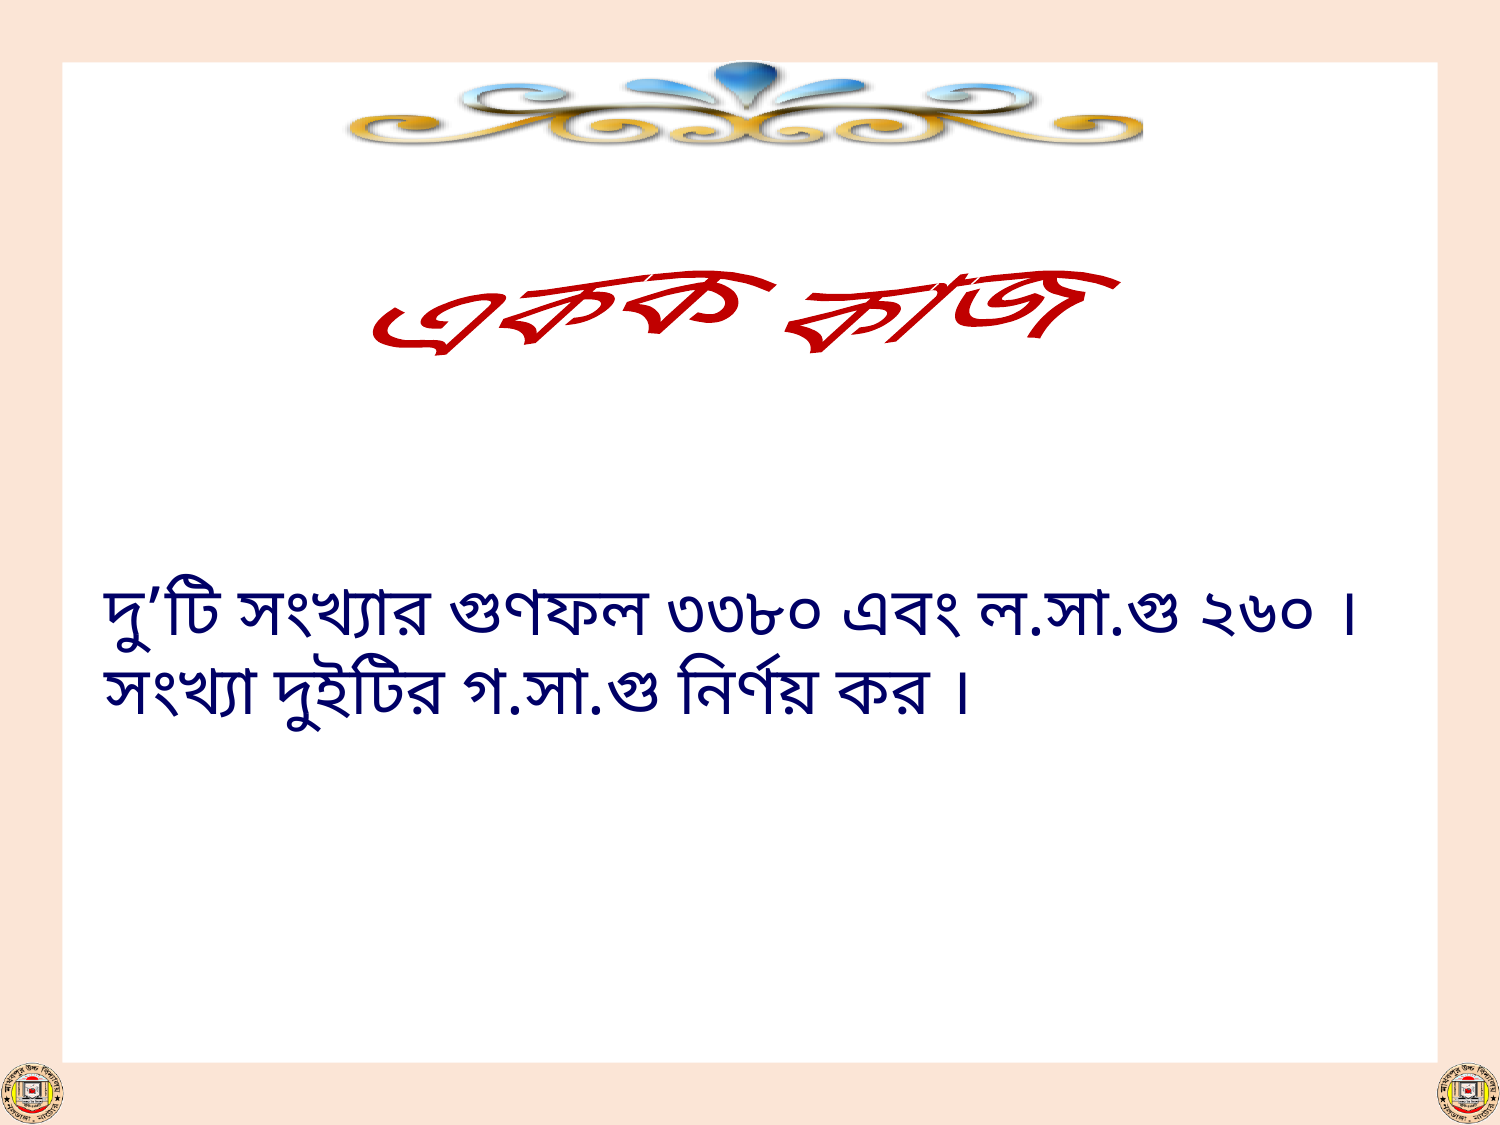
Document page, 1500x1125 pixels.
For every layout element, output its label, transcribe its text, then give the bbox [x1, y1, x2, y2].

text_box দু’টি সংখ্যার গুণফল ৩৩৮০ এবং ল.সা.গু ২৬০ । সংখ্যা দুইটির গ.সা.গু নির্ণয় কর । [90, 561, 1390, 736]
picture [1436, 1062, 1500, 1125]
picture [0, 1062, 64, 1125]
picture [335, 59, 1144, 150]
